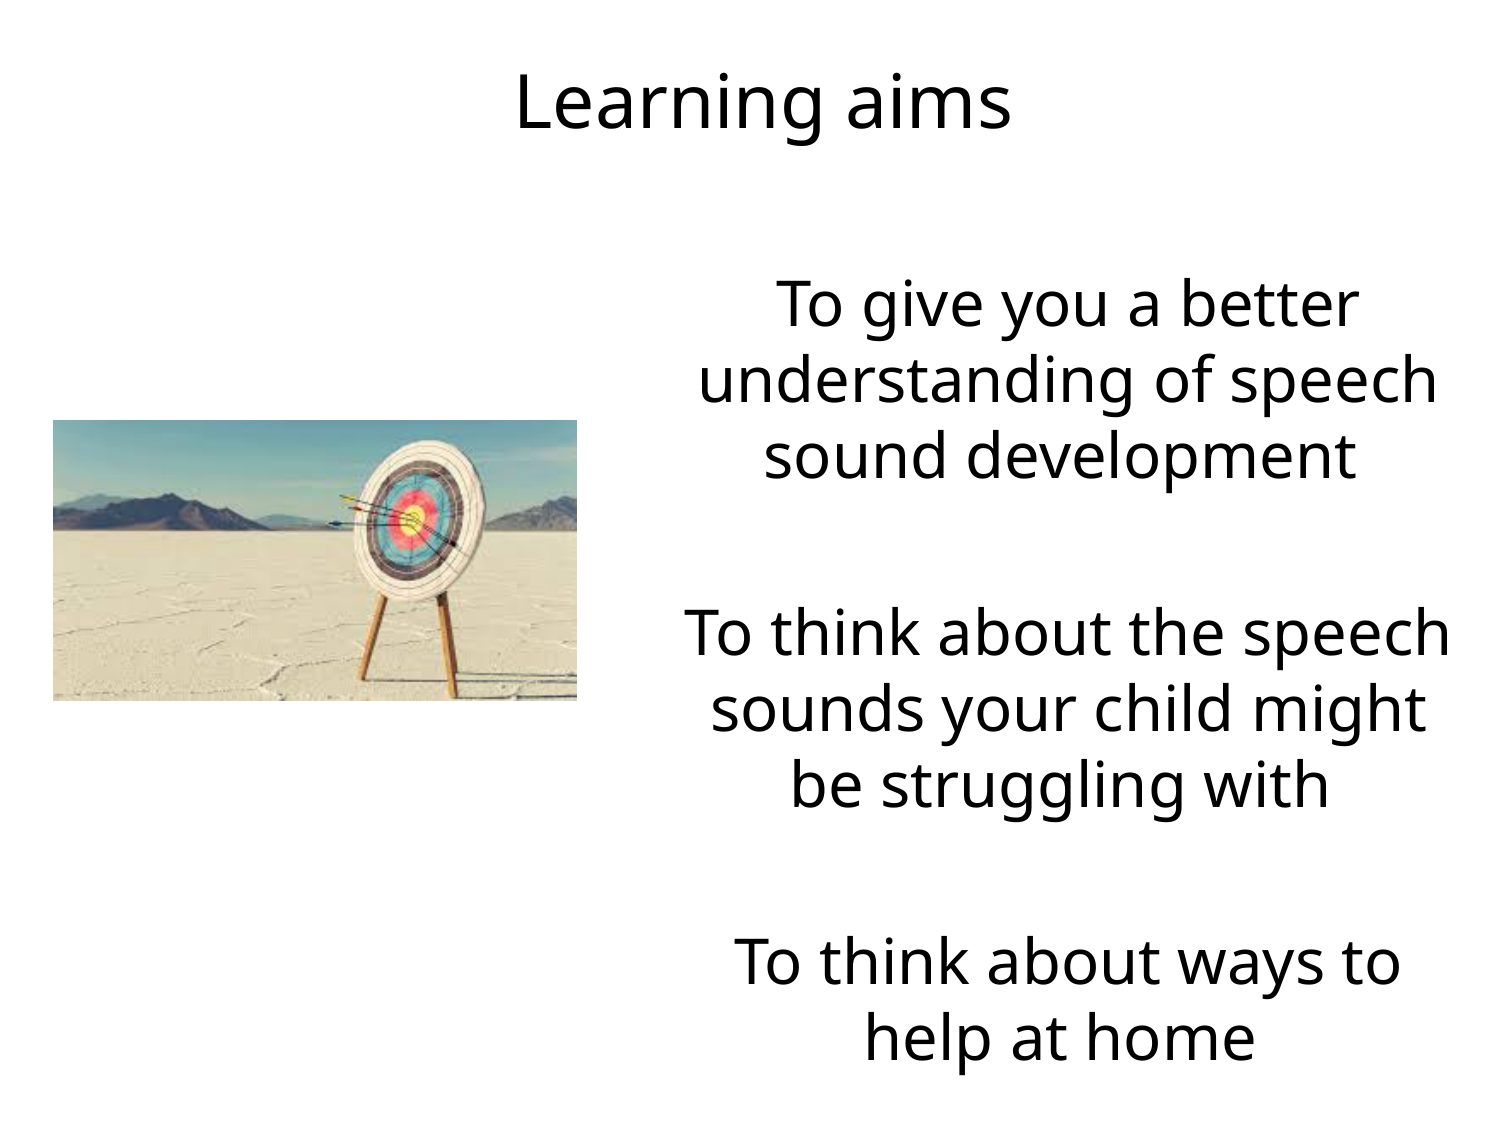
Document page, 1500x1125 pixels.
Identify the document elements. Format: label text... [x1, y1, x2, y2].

title Learning aims [88, 5, 1439, 193]
picture [52, 420, 578, 701]
list To give you a better understanding of speech sound development To think about the speech sounds your child might be struggling with To think about ways to help at home [667, 255, 1471, 1094]
